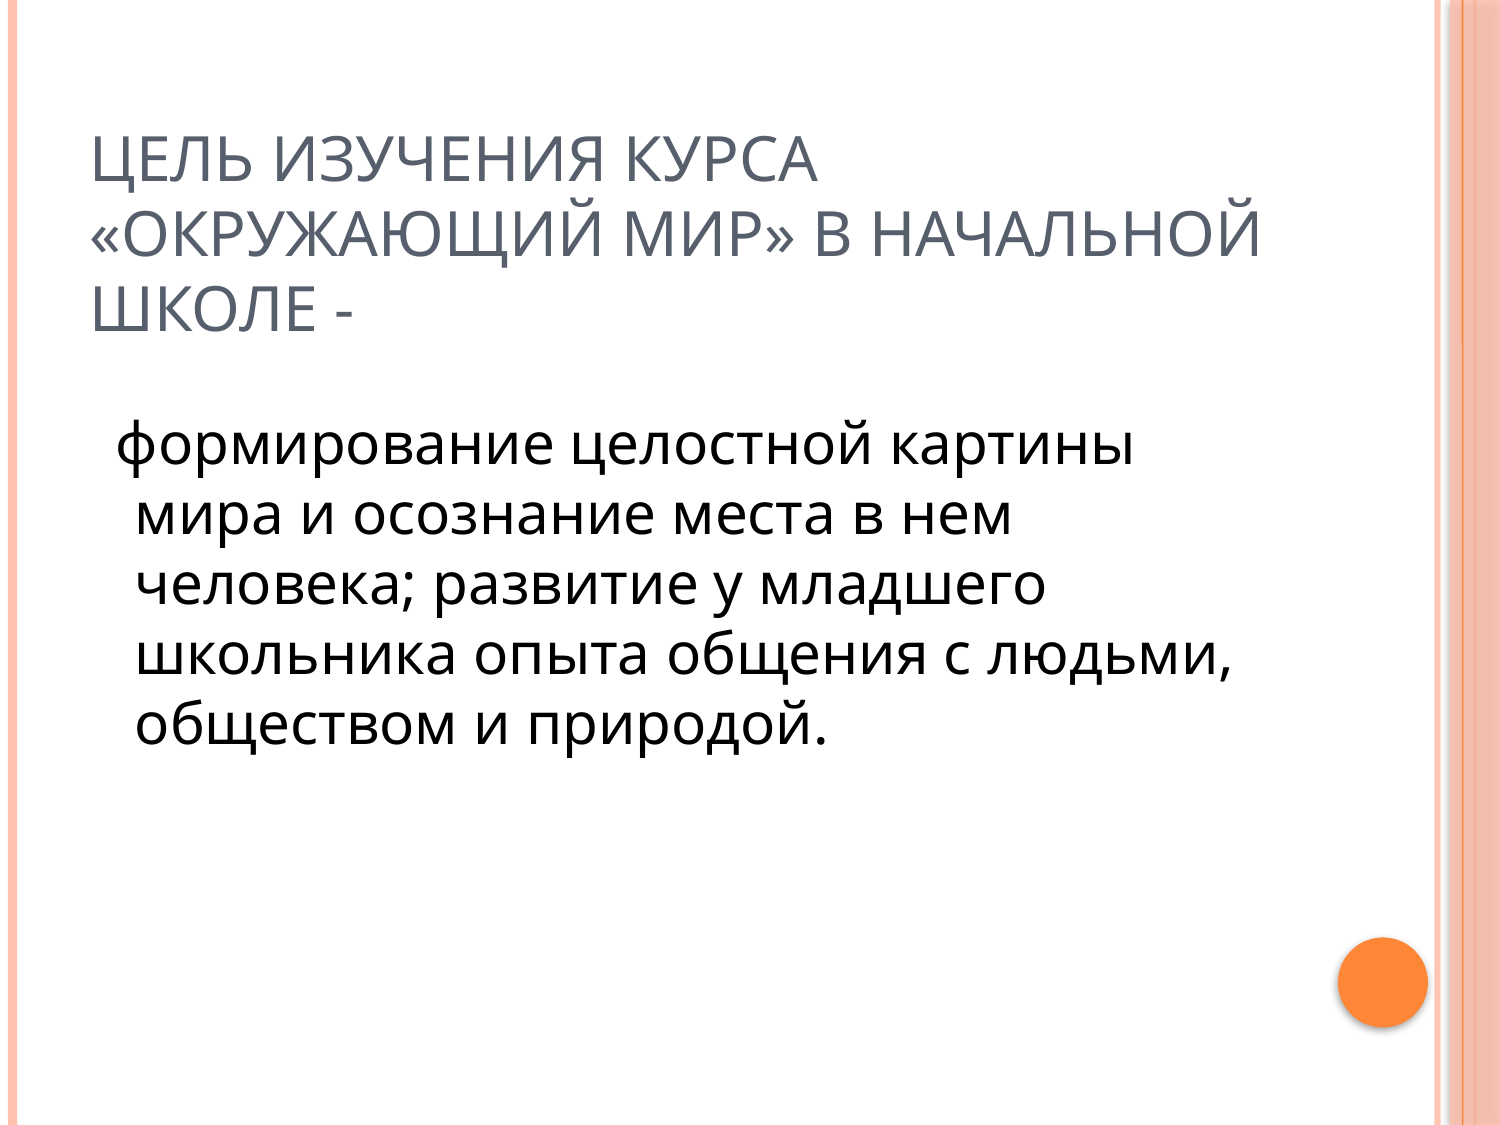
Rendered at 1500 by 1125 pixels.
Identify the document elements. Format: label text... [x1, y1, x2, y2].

title Цель изучения курса «Окружающий мир» в начальной школе - [75, 45, 1300, 352]
list формирование целостной картины мира и осознание места в нем человека; развитие у младшего школьника опыта общения с людьми, обществом и природой. [75, 398, 1300, 1062]
